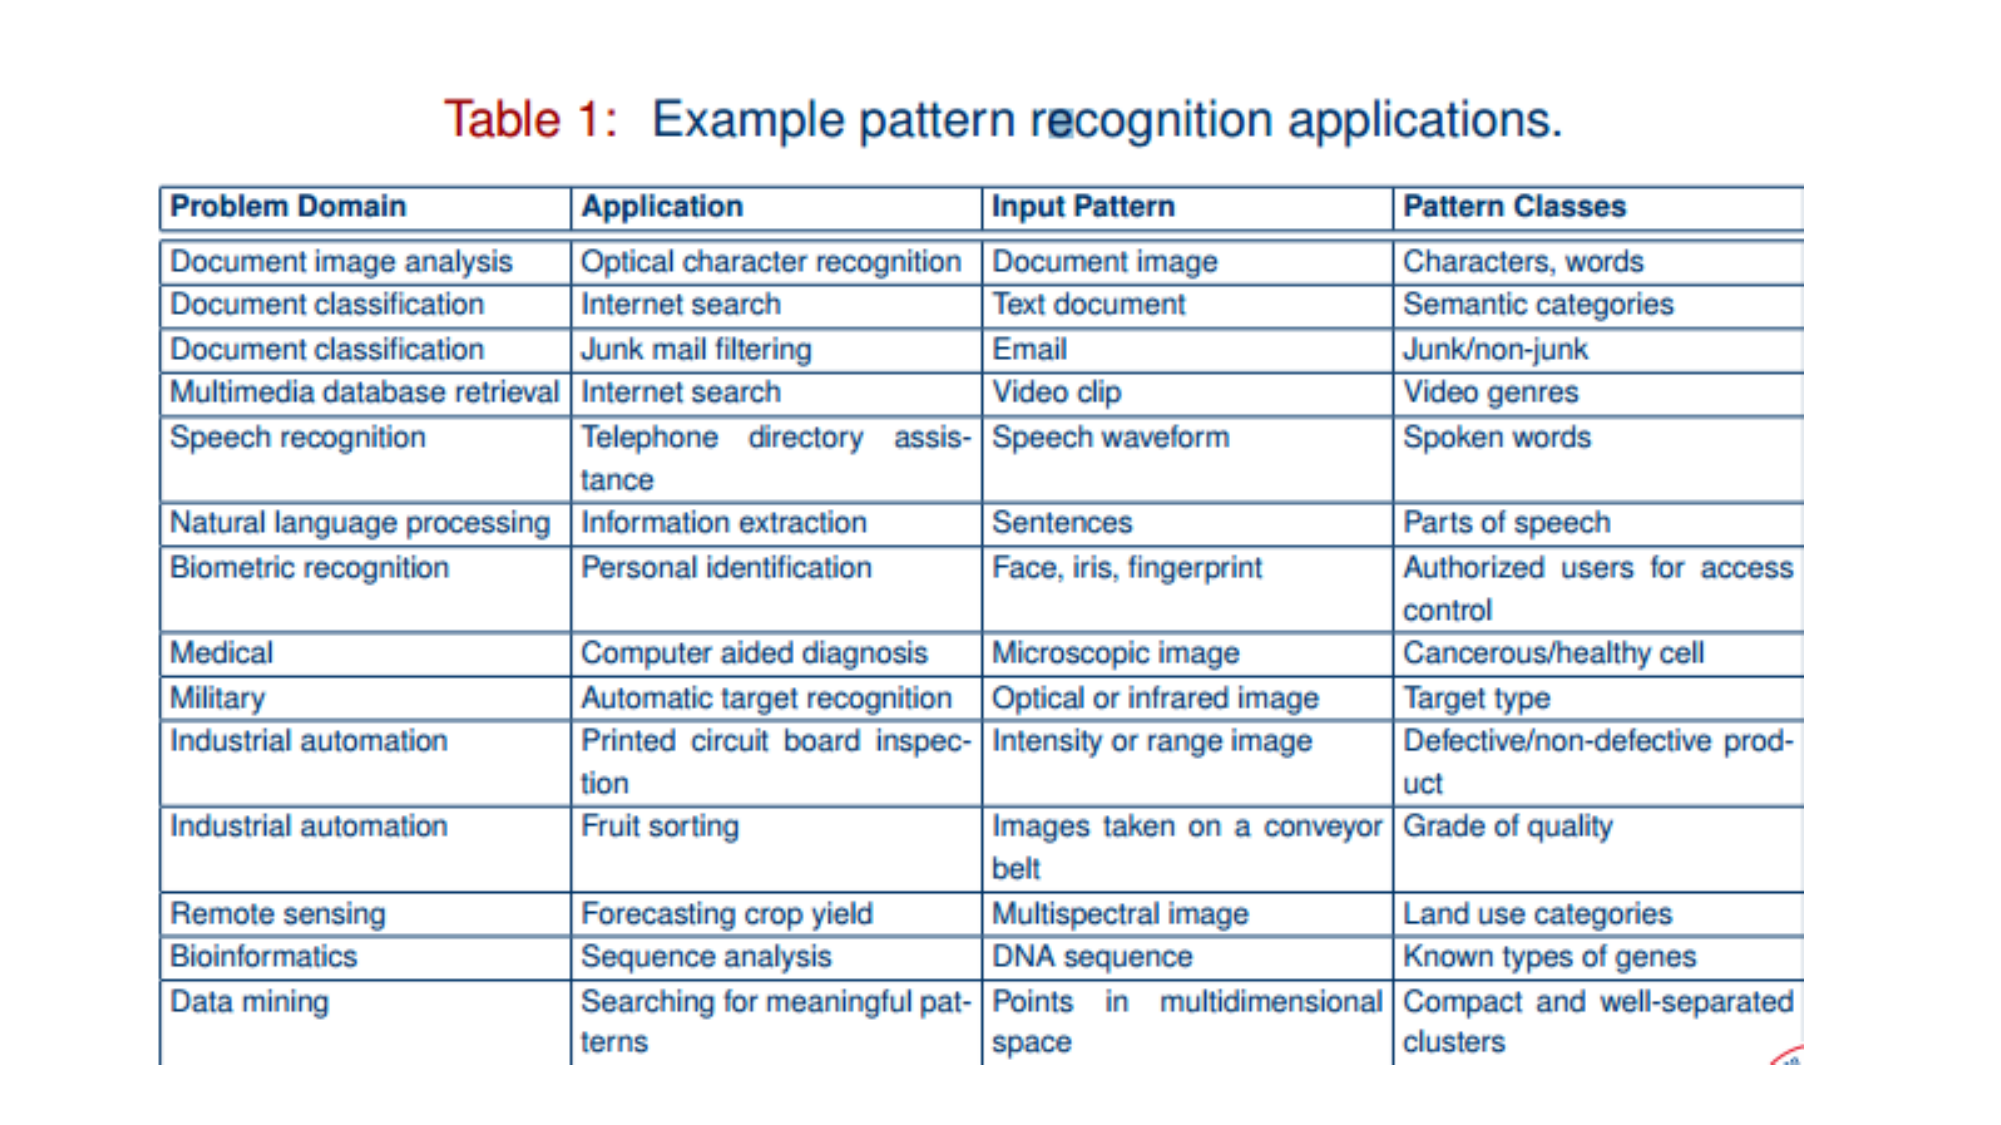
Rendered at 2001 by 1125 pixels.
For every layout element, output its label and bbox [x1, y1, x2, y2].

picture [137, 59, 1804, 1065]
